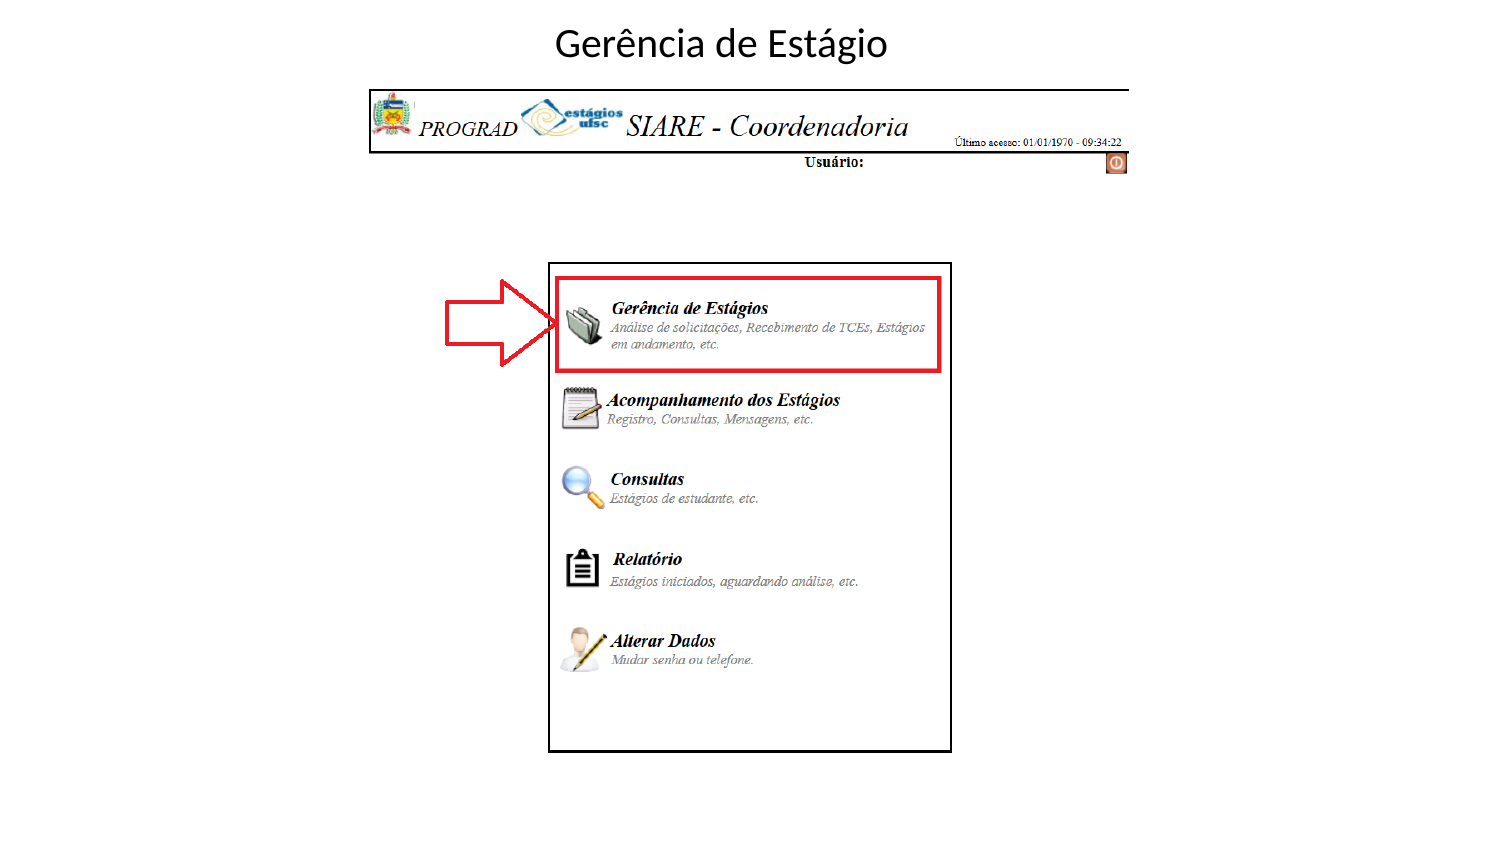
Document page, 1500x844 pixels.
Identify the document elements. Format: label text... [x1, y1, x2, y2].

picture [368, 88, 1132, 838]
text_box Gerência de Estágio [466, 8, 987, 74]
